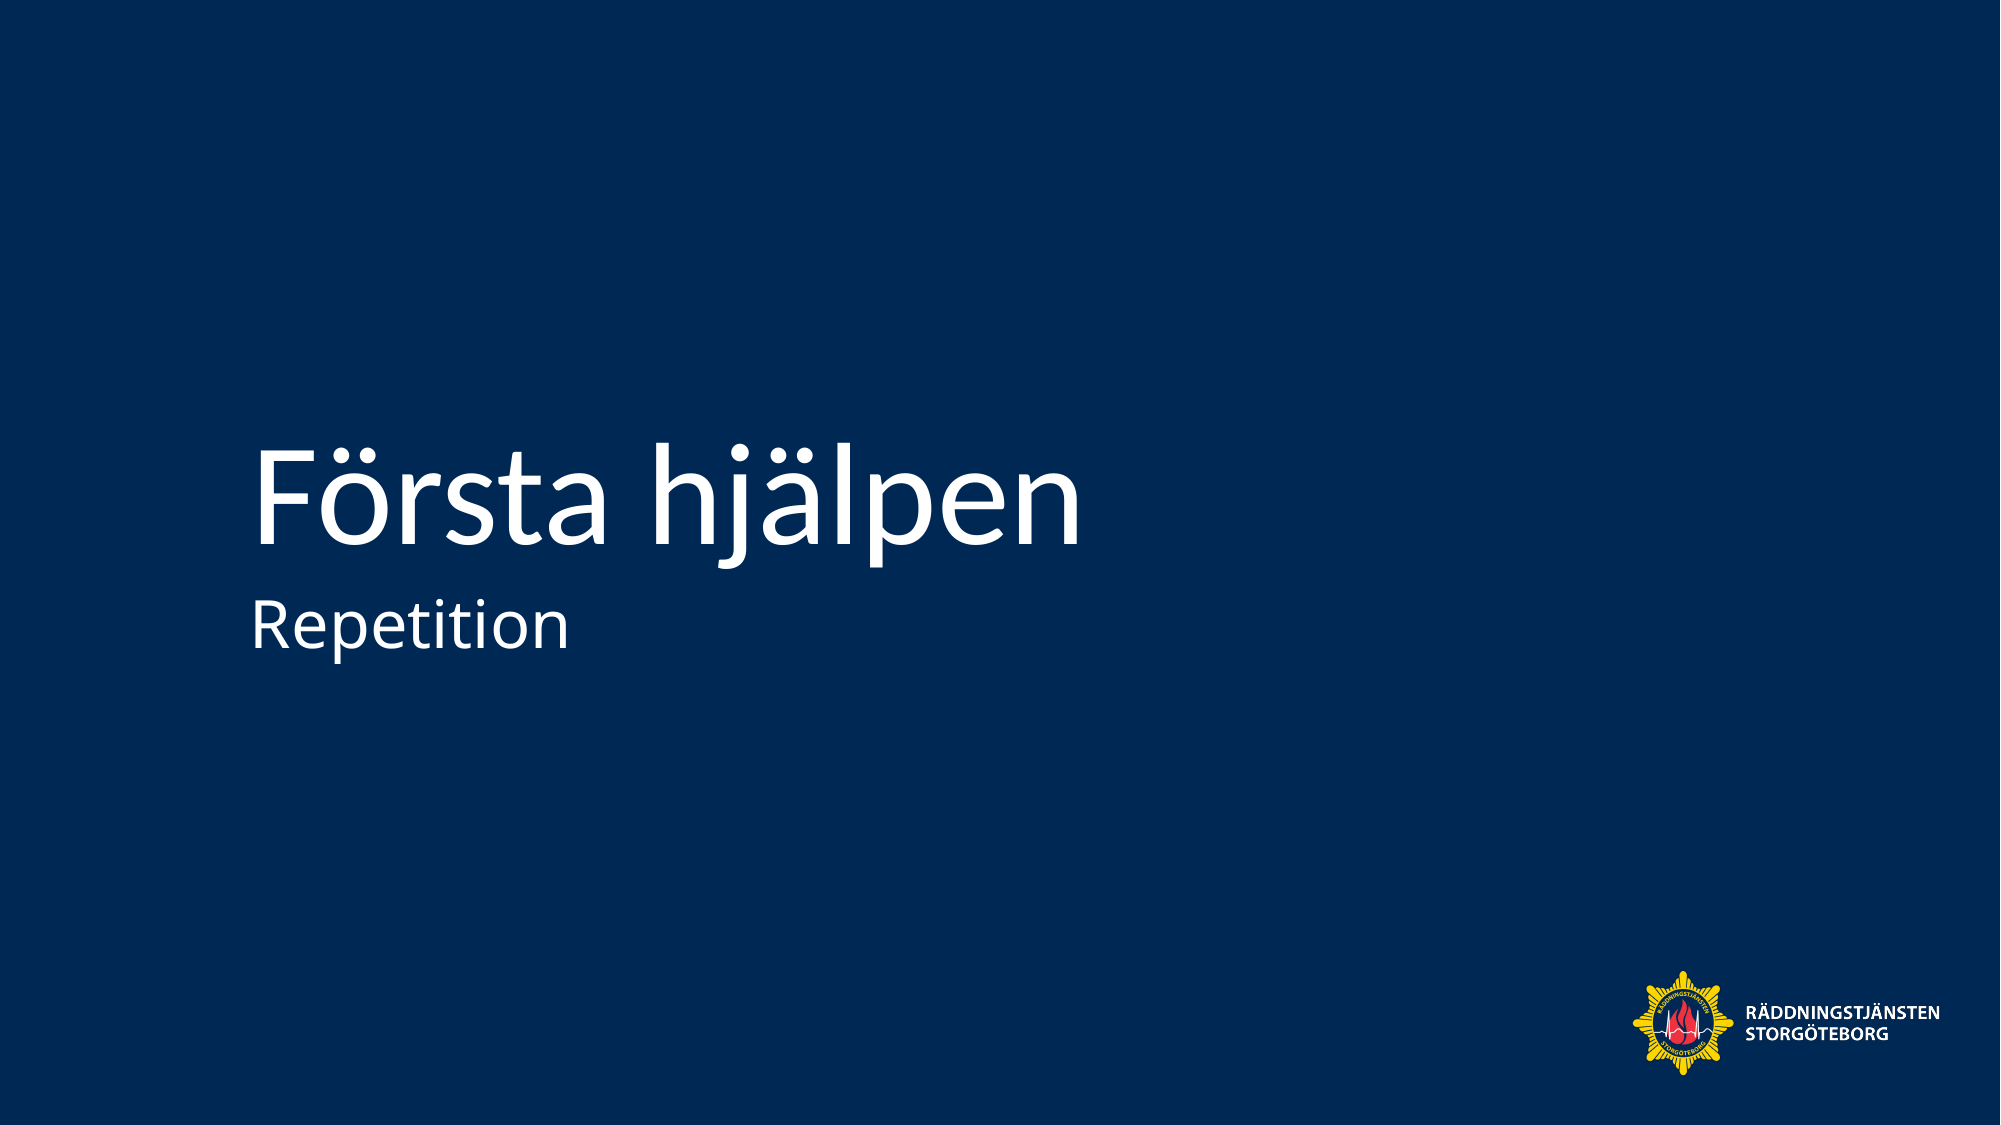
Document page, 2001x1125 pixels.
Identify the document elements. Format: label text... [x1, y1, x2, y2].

subtitle Repetition [249, 590, 1750, 863]
picture [1631, 970, 1940, 1076]
title Första hjälpen [249, 184, 1750, 576]
